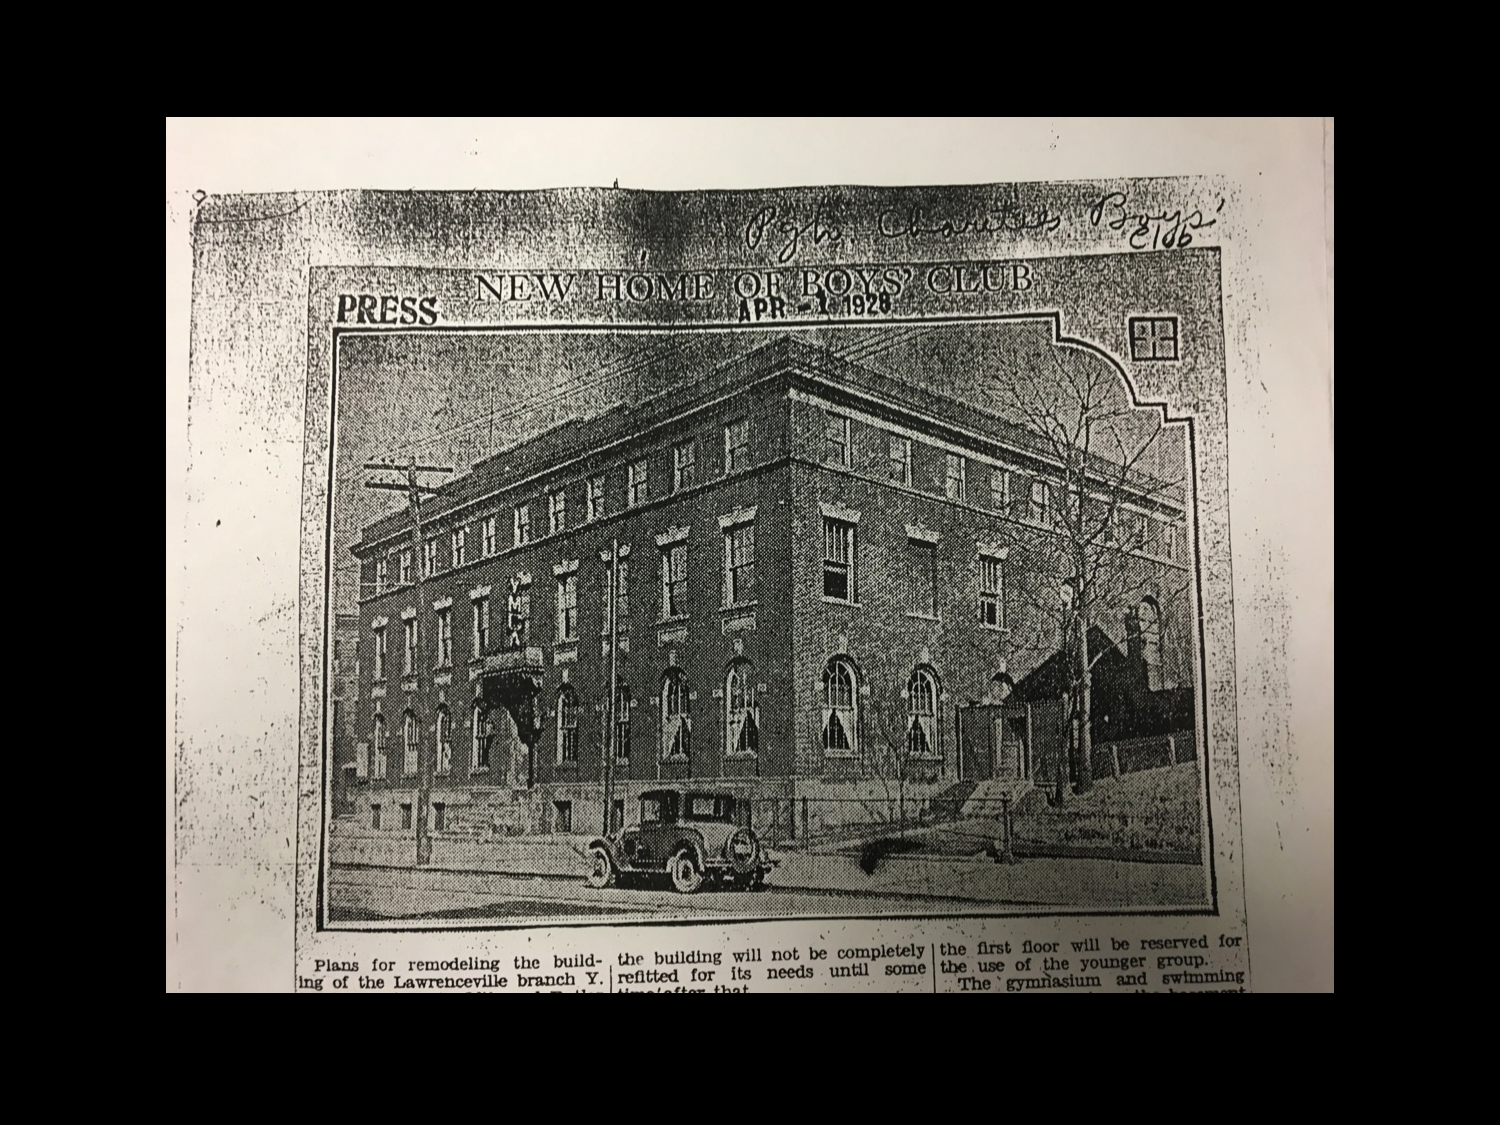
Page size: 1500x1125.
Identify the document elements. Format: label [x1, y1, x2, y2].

list [74, 117, 1426, 993]
